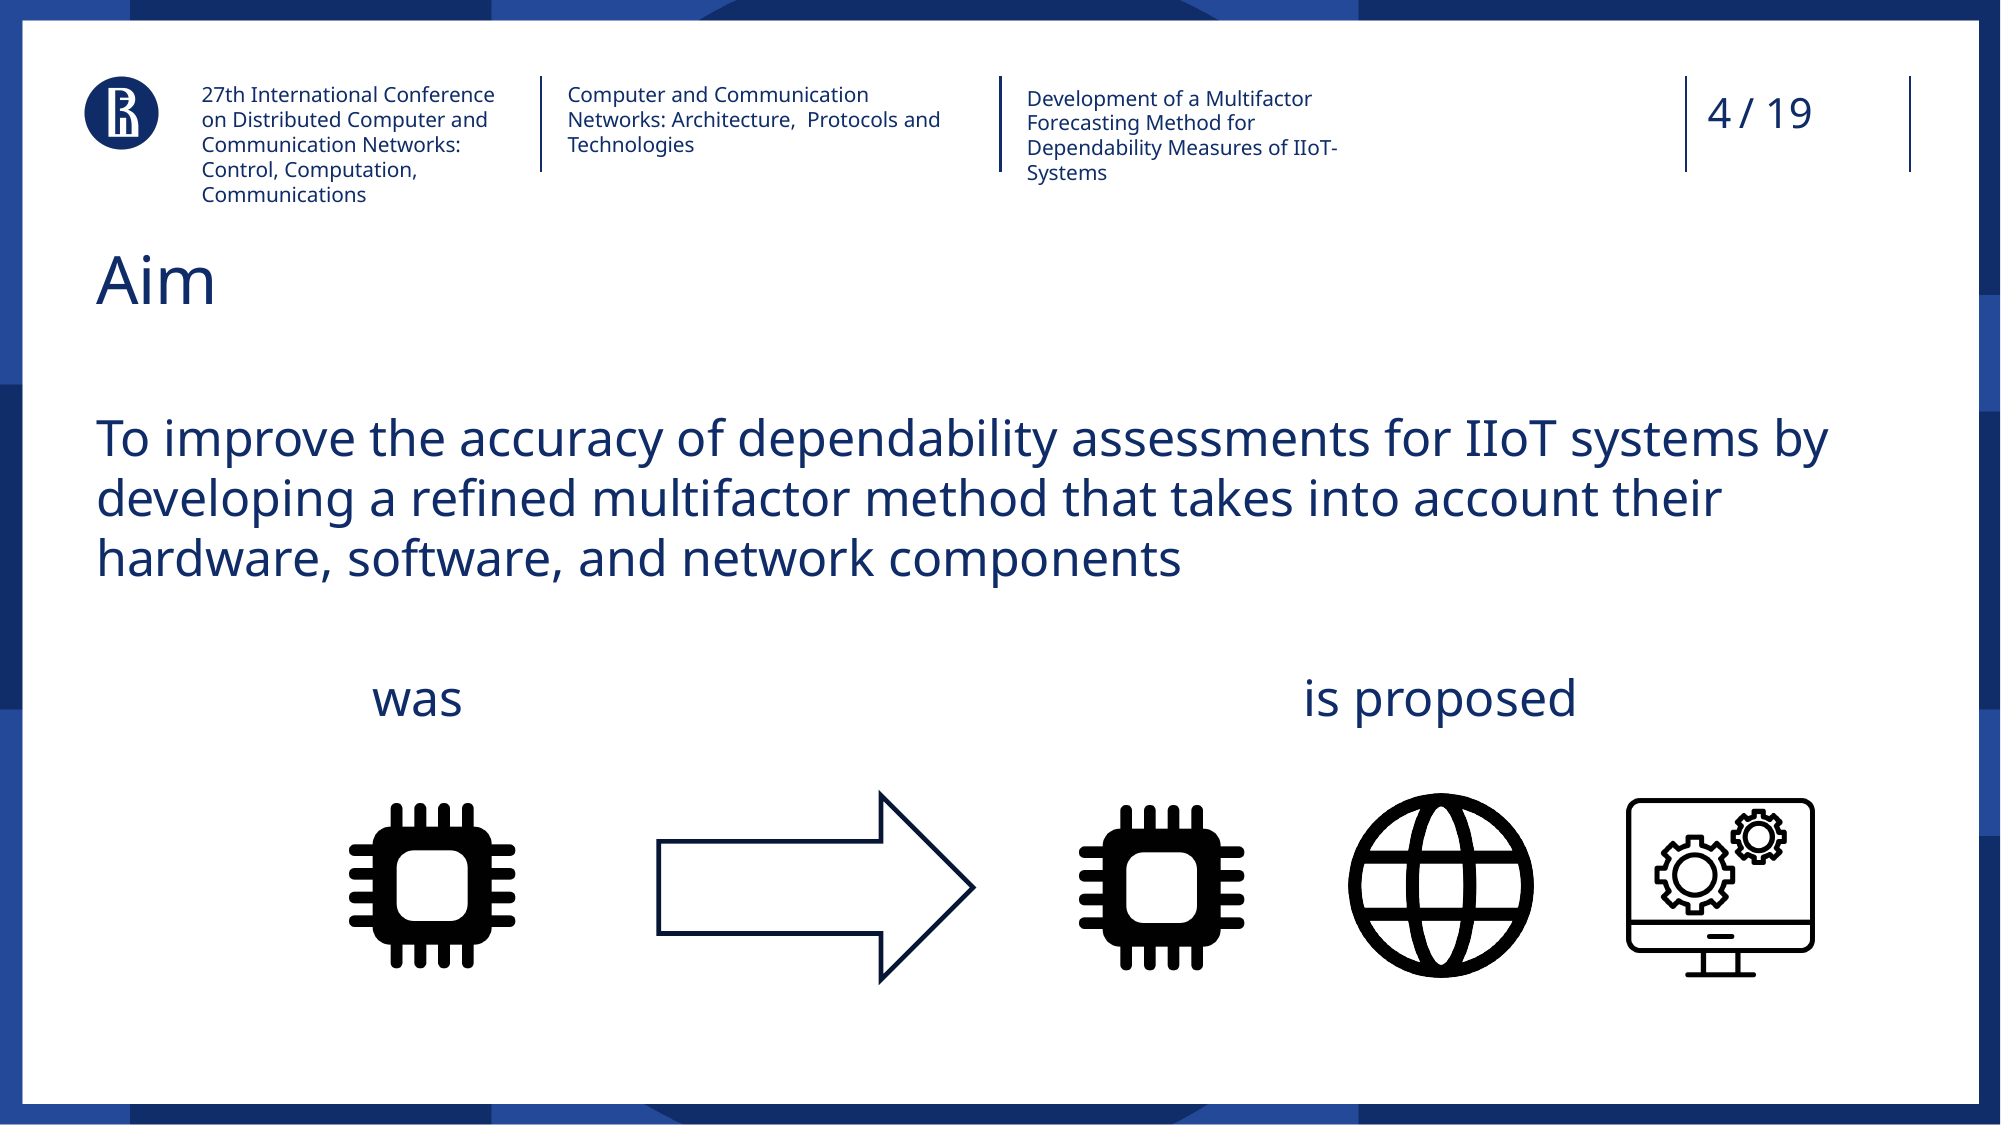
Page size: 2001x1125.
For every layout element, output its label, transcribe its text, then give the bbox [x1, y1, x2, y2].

list Computer and Communication Networks: Architecture, Protocols and Technologies [567, 81, 974, 149]
text_box [657, 792, 975, 983]
text_box / 19 [1738, 87, 1815, 155]
text_box was [372, 666, 780, 735]
text_box Development of a Multifactor Forecasting Method for Dependability Measures of IIoT‐Systems [1026, 85, 1367, 153]
text_box is proposed [1295, 666, 1587, 735]
list 27th International Conference on Distributed Computer and Communication Networks: Control, Computation, Communications [201, 81, 514, 166]
text_box To improve the accuracy of dependability assessments for IIoT systems by developing a refined multifactor method that takes into account their hardware, software, and network components [96, 406, 1907, 608]
picture [0, 0, 2001, 1125]
title Aim [96, 237, 957, 365]
